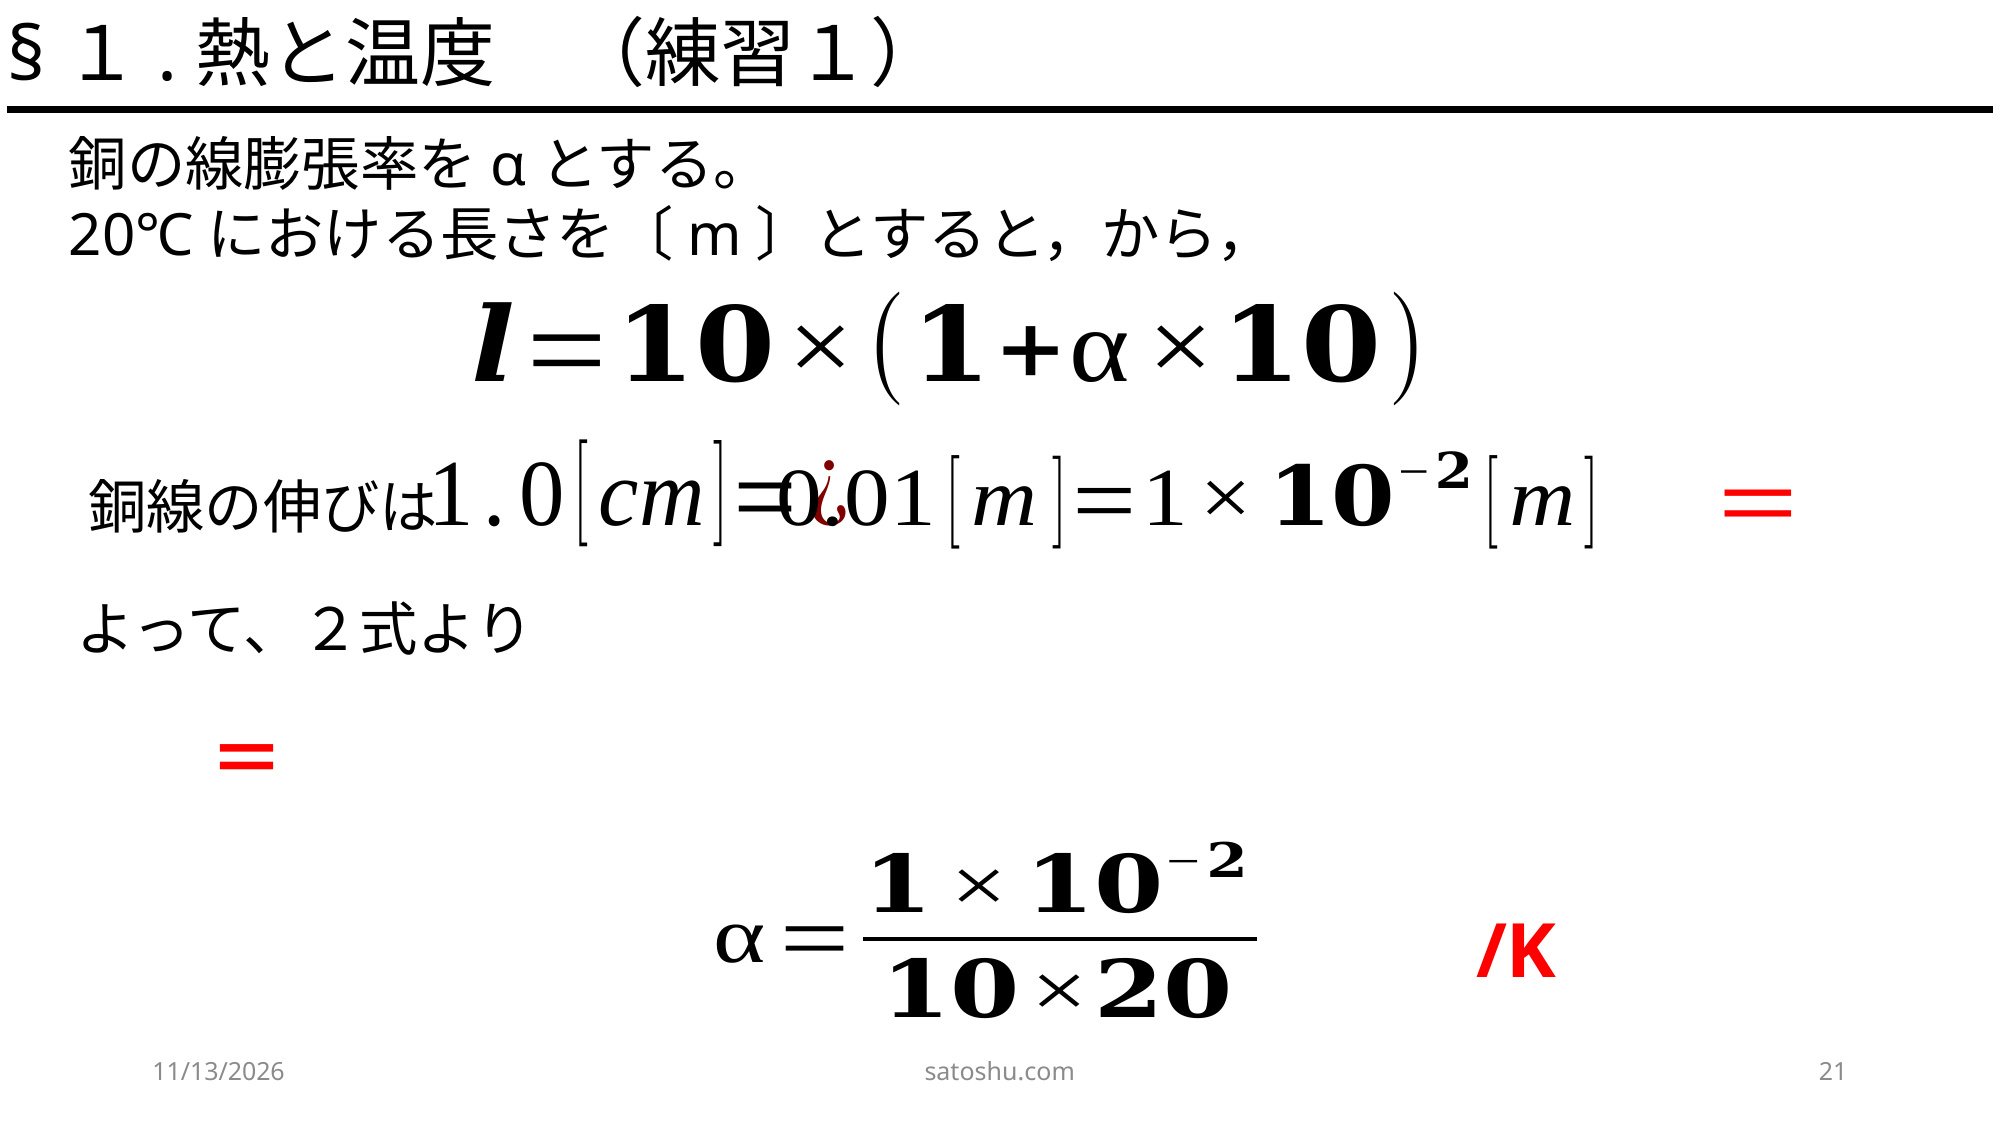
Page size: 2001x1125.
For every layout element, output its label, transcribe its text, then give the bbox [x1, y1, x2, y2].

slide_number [137, 1042, 588, 1103]
text_box §１.熱と温度 （練習１） [0, 0, 2000, 110]
footer satoshu.com [662, 1042, 1338, 1103]
slide_number 21 [1412, 1042, 1863, 1103]
text_box よって、２式より [61, 584, 549, 670]
text_box 銅線の伸びは [73, 462, 454, 548]
